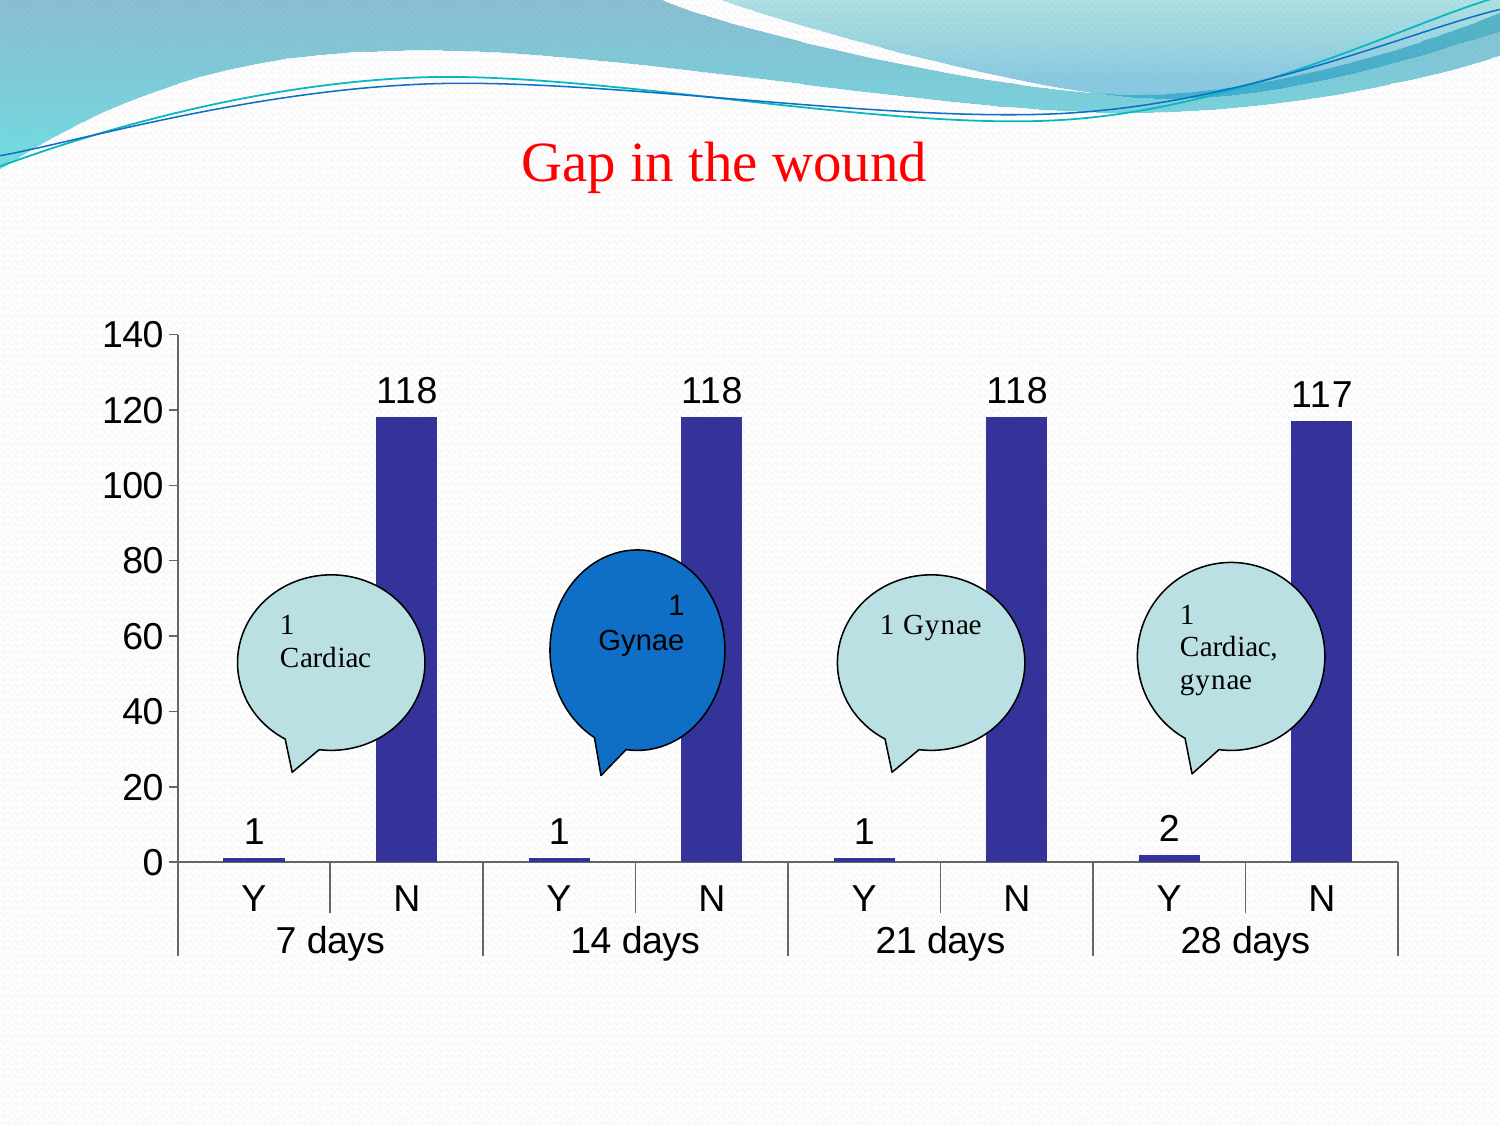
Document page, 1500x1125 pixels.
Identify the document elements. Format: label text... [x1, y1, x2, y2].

title Gap in the wound [74, 115, 1426, 299]
chart [74, 299, 1426, 976]
